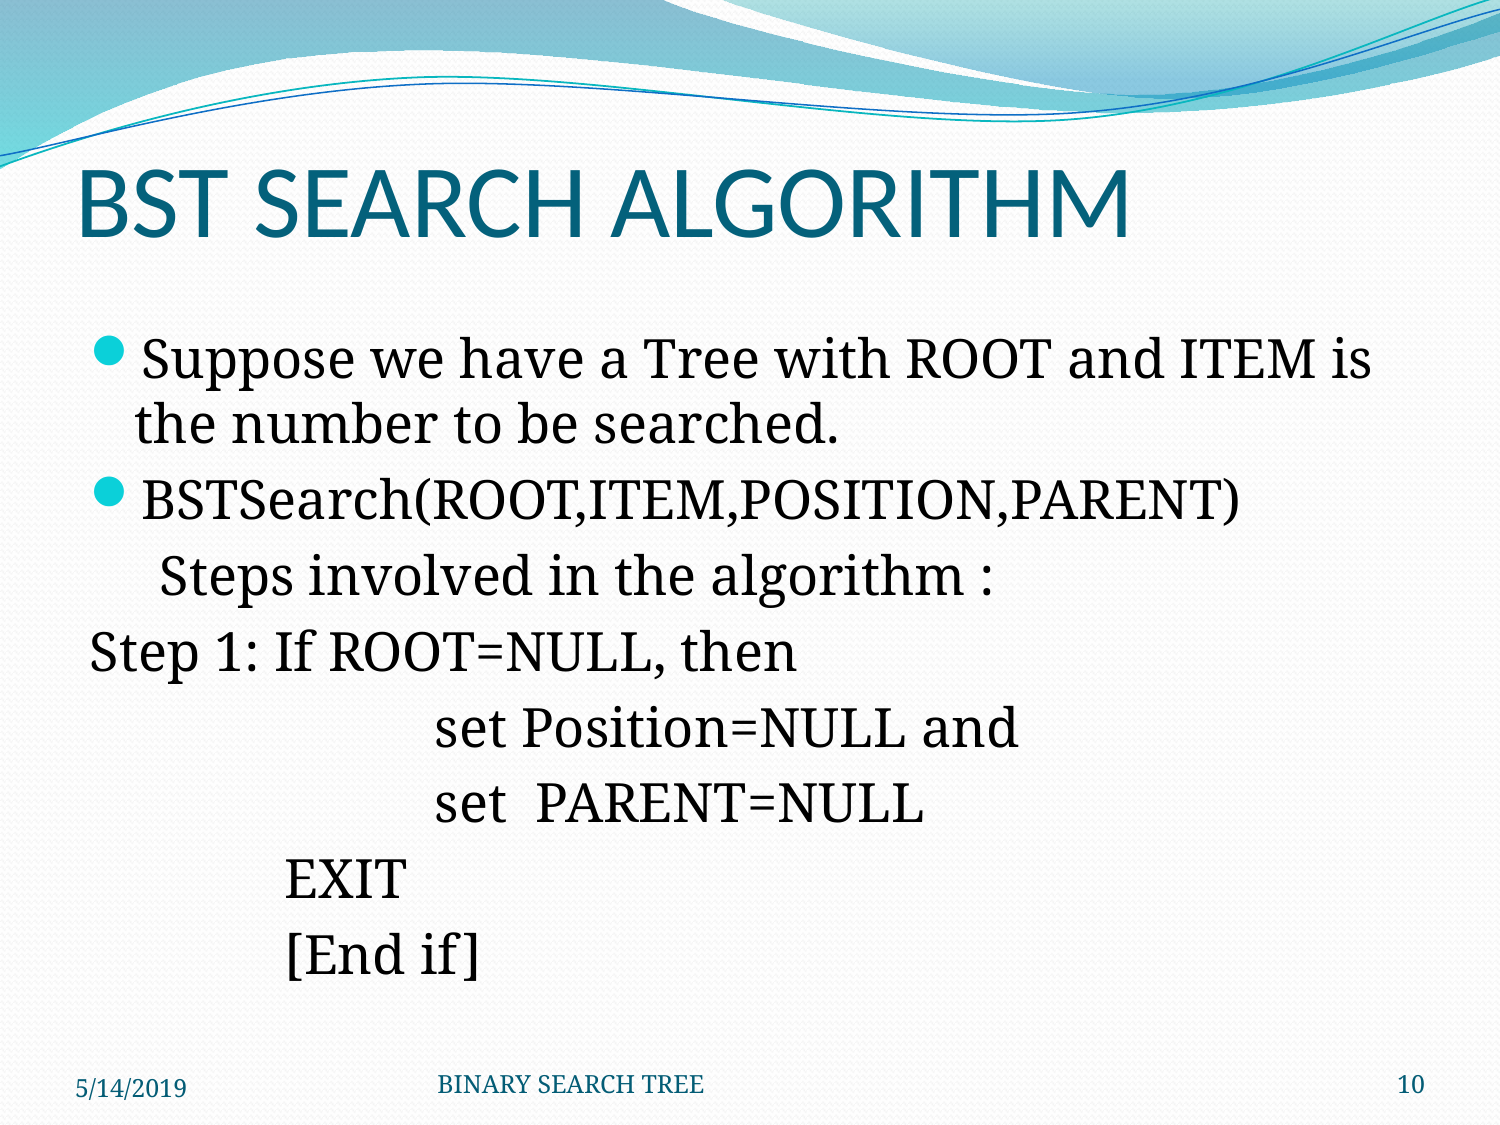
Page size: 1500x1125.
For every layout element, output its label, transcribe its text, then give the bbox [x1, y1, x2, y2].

title BST SEARCH ALGORITHM [75, 115, 1425, 258]
list Suppose we have a Tree with ROOT and ITEM is the number to be searched. BSTSearch(ROOT,ITEM,POSITION,PARENT) Steps involved in the algorithm : Step 1: If ROOT=NULL, then set Position=NULL and set PARENT=NULL EXIT [End if] [75, 317, 1425, 1038]
footer BINARY SEARCH TREE [437, 1042, 988, 1103]
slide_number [75, 1042, 425, 1103]
slide_number 10 [1299, 1042, 1425, 1103]
